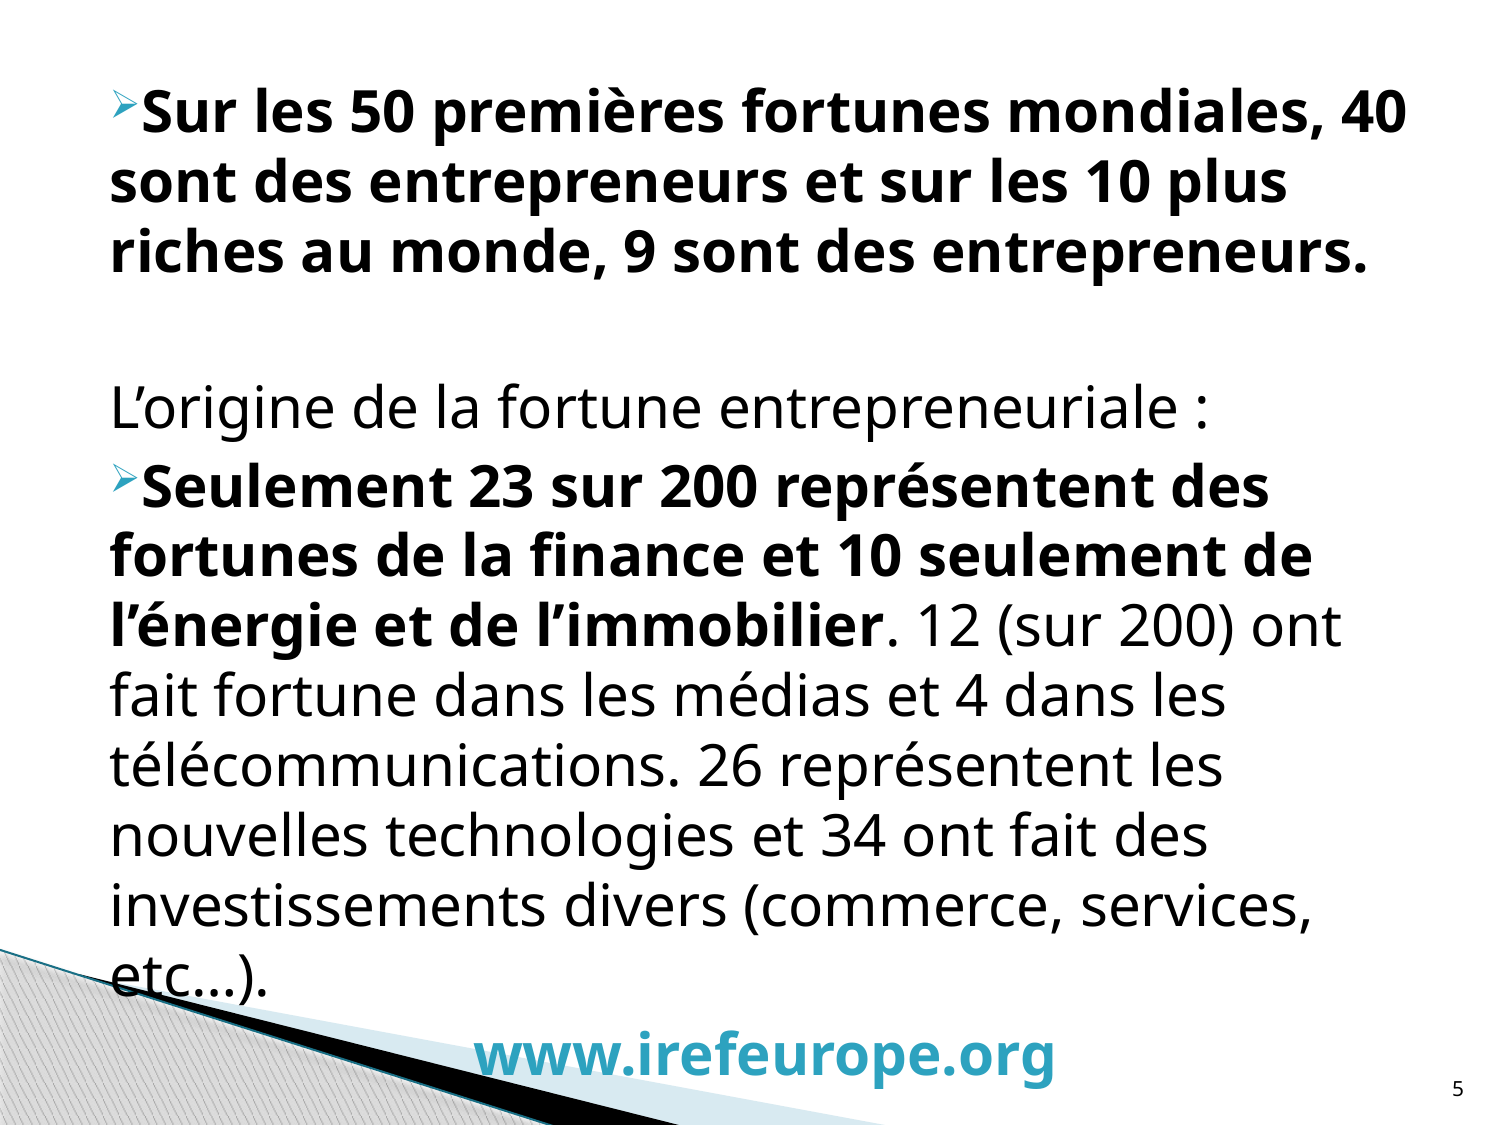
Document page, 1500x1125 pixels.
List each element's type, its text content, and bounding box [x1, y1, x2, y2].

slide_number 5 [1418, 1051, 1479, 1112]
list Sur les 50 premières fortunes mondiales, 40 sont des entrepreneurs et sur les 10 plus riches au monde, 9 sont des entrepreneurs. L’origine de la fortune entrepreneuriale : Seulement 23 sur 200 représentent des fortunes de la finance et 10 seulement de l’énergie et de l’immobilier. 12 (sur 200) ont fait fortune dans les médias et 4 dans les télécommunications. 26 représentent les nouvelles technologies et 34 ont fait des investissements divers (commerce, services, etc…). www.irefeurope.org [76, 66, 1436, 1125]
